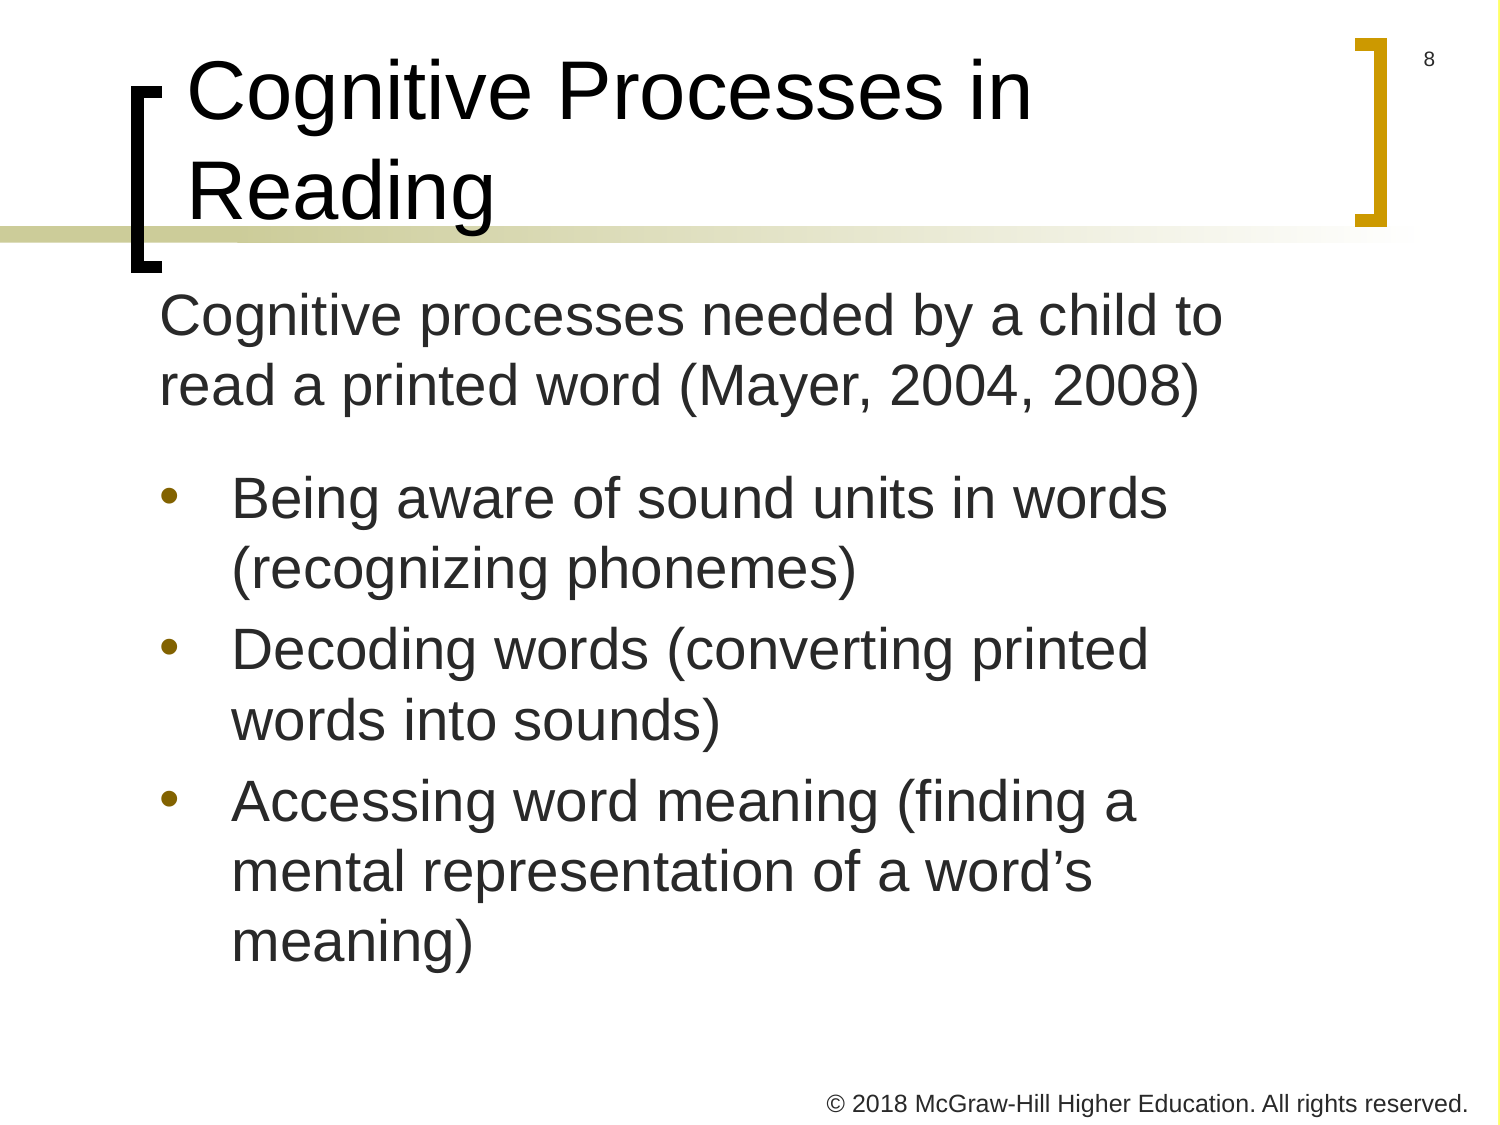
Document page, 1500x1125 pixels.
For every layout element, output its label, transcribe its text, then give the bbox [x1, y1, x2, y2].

title Cognitive Processes in Reading [171, 11, 1058, 244]
list Cognitive processes needed by a child to read a printed word (Mayer, 2004, 2008) Being aware of sound units in words (recognizing phonemes) Decoding words (converting printed words into sounds) Accessing word meaning (finding a mental representation of a word’s meaning) [144, 269, 1329, 1017]
